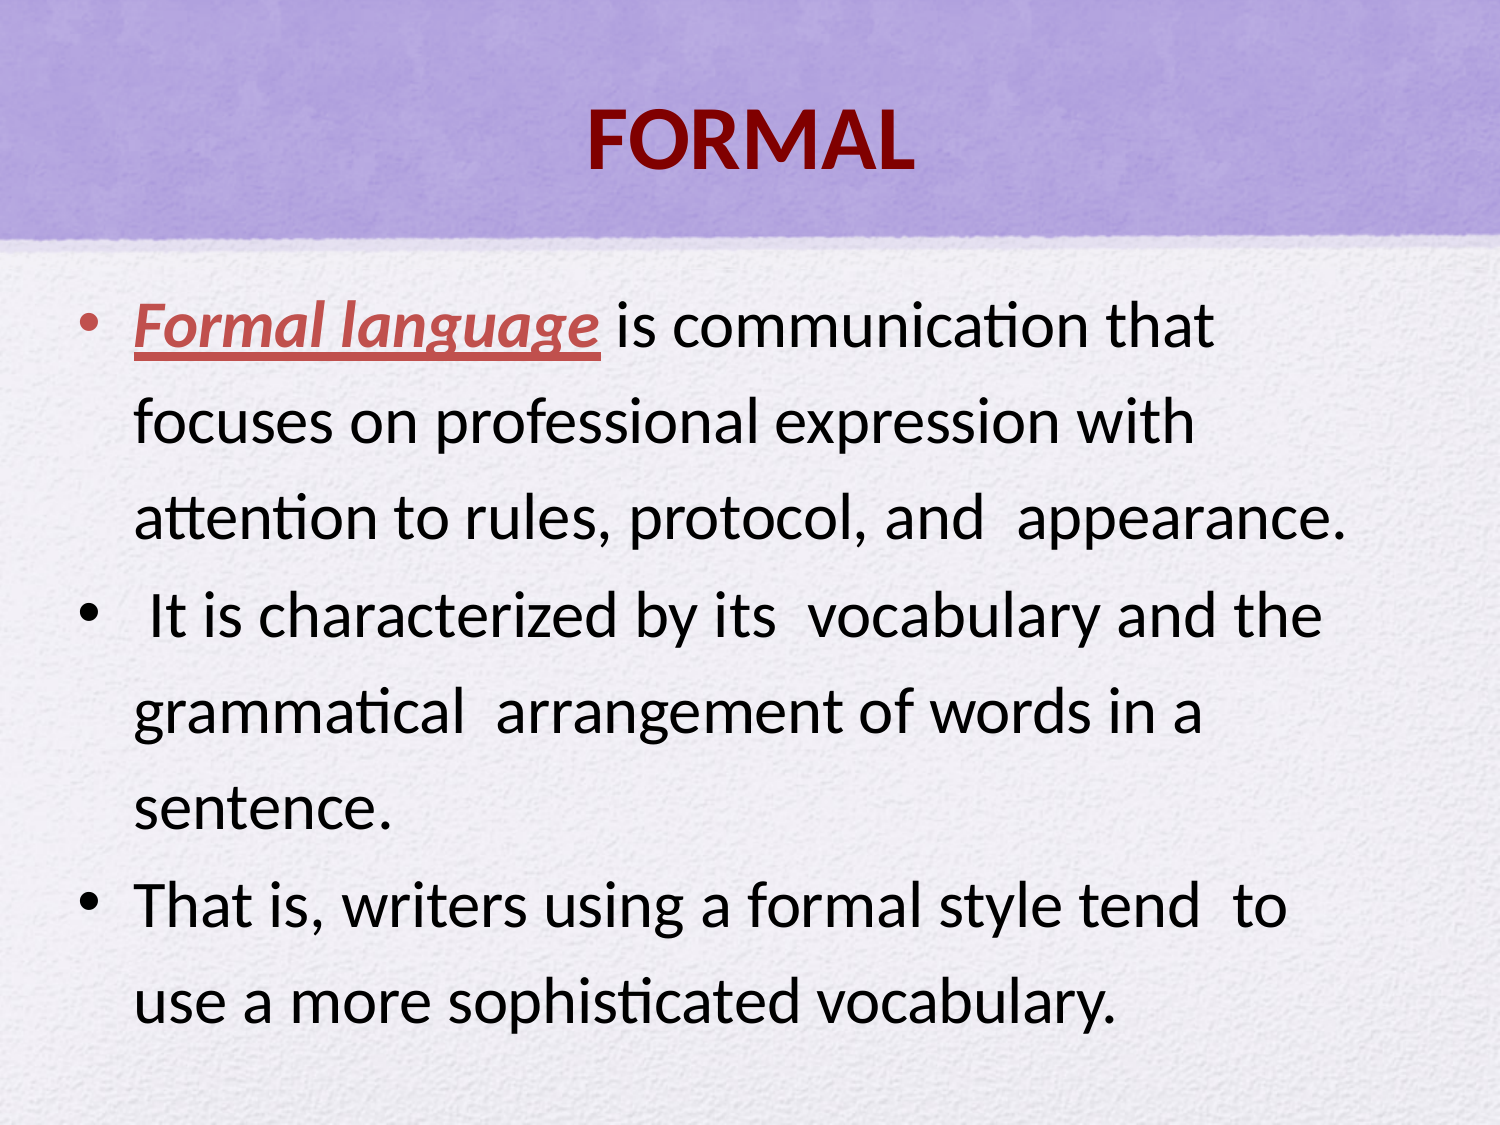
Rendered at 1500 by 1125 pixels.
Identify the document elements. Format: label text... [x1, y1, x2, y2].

title FORMAL [545, 36, 955, 227]
text_box Formal language is communication that focuses on professional expression with attention to rules, protocol, and appearance. It is characterized by its vocabulary and the grammatical arrangement of words in a sentence. That is, writers using a formal style tend to use a more sophisticated vocabulary. [75, 263, 1360, 1037]
picture [0, 225, 1500, 1125]
